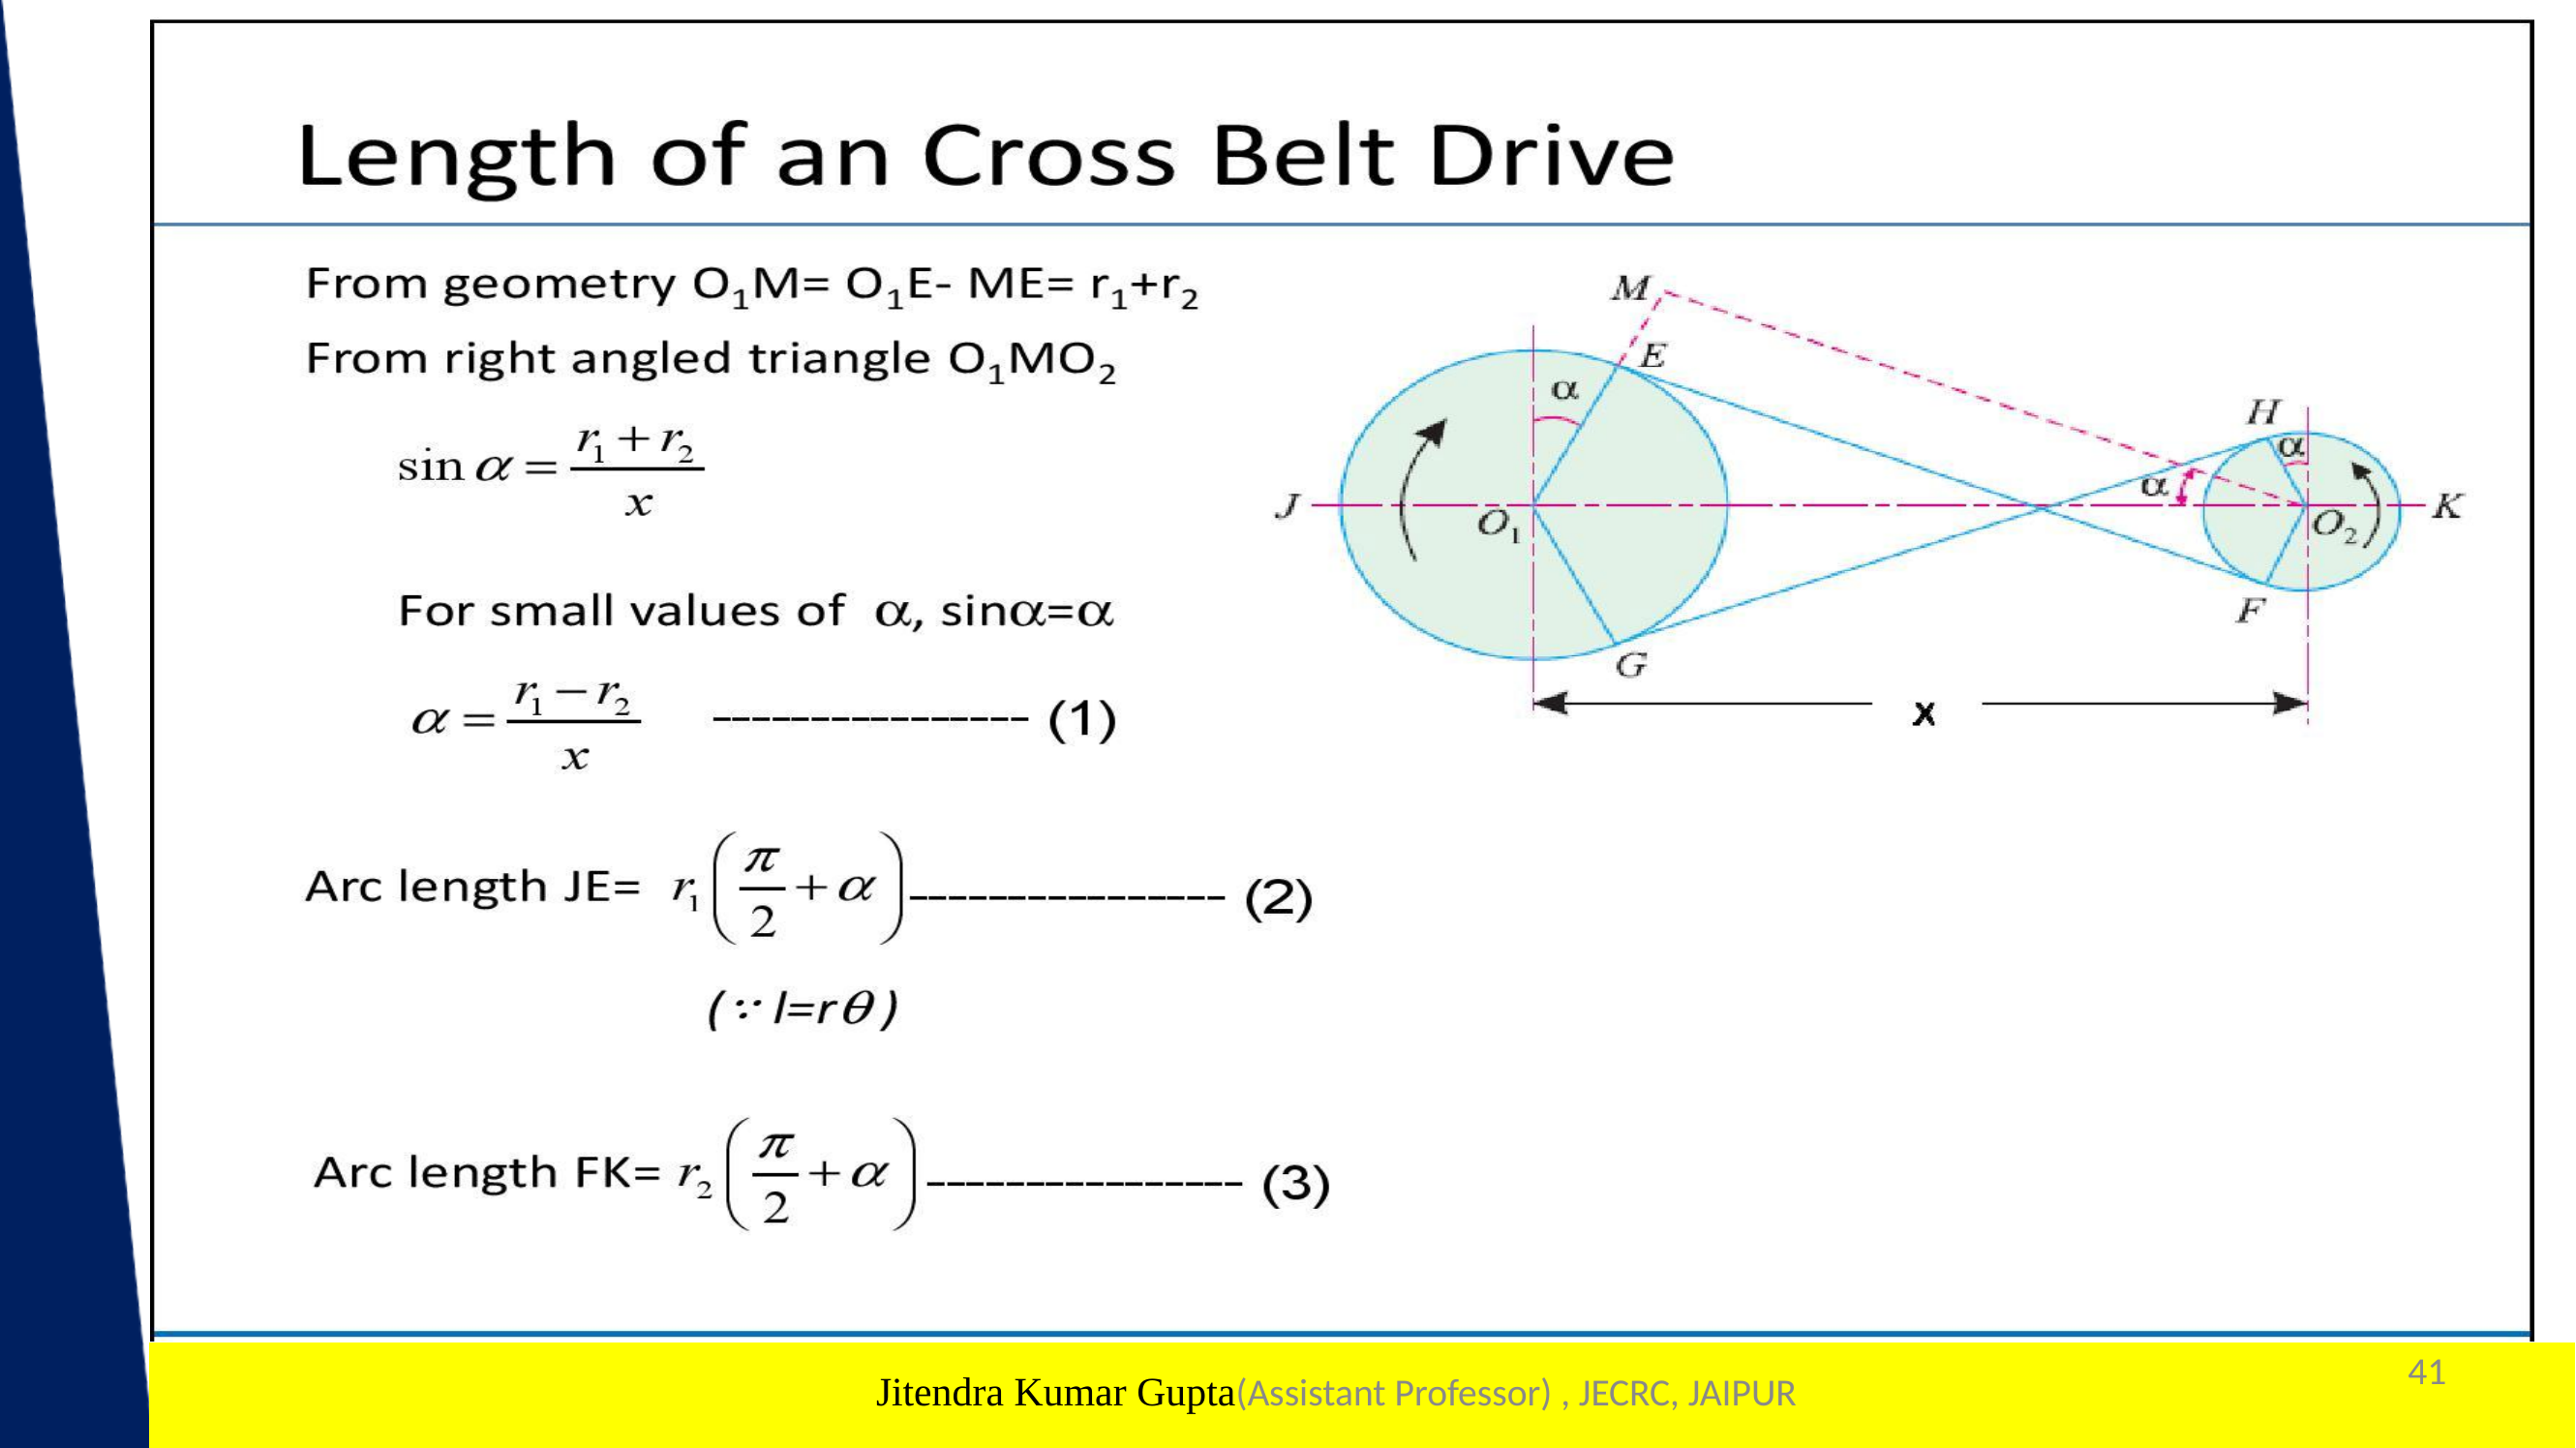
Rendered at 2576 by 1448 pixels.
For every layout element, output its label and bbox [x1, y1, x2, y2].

text_box [0, 0, 2576, 1448]
picture [150, 0, 2534, 1342]
